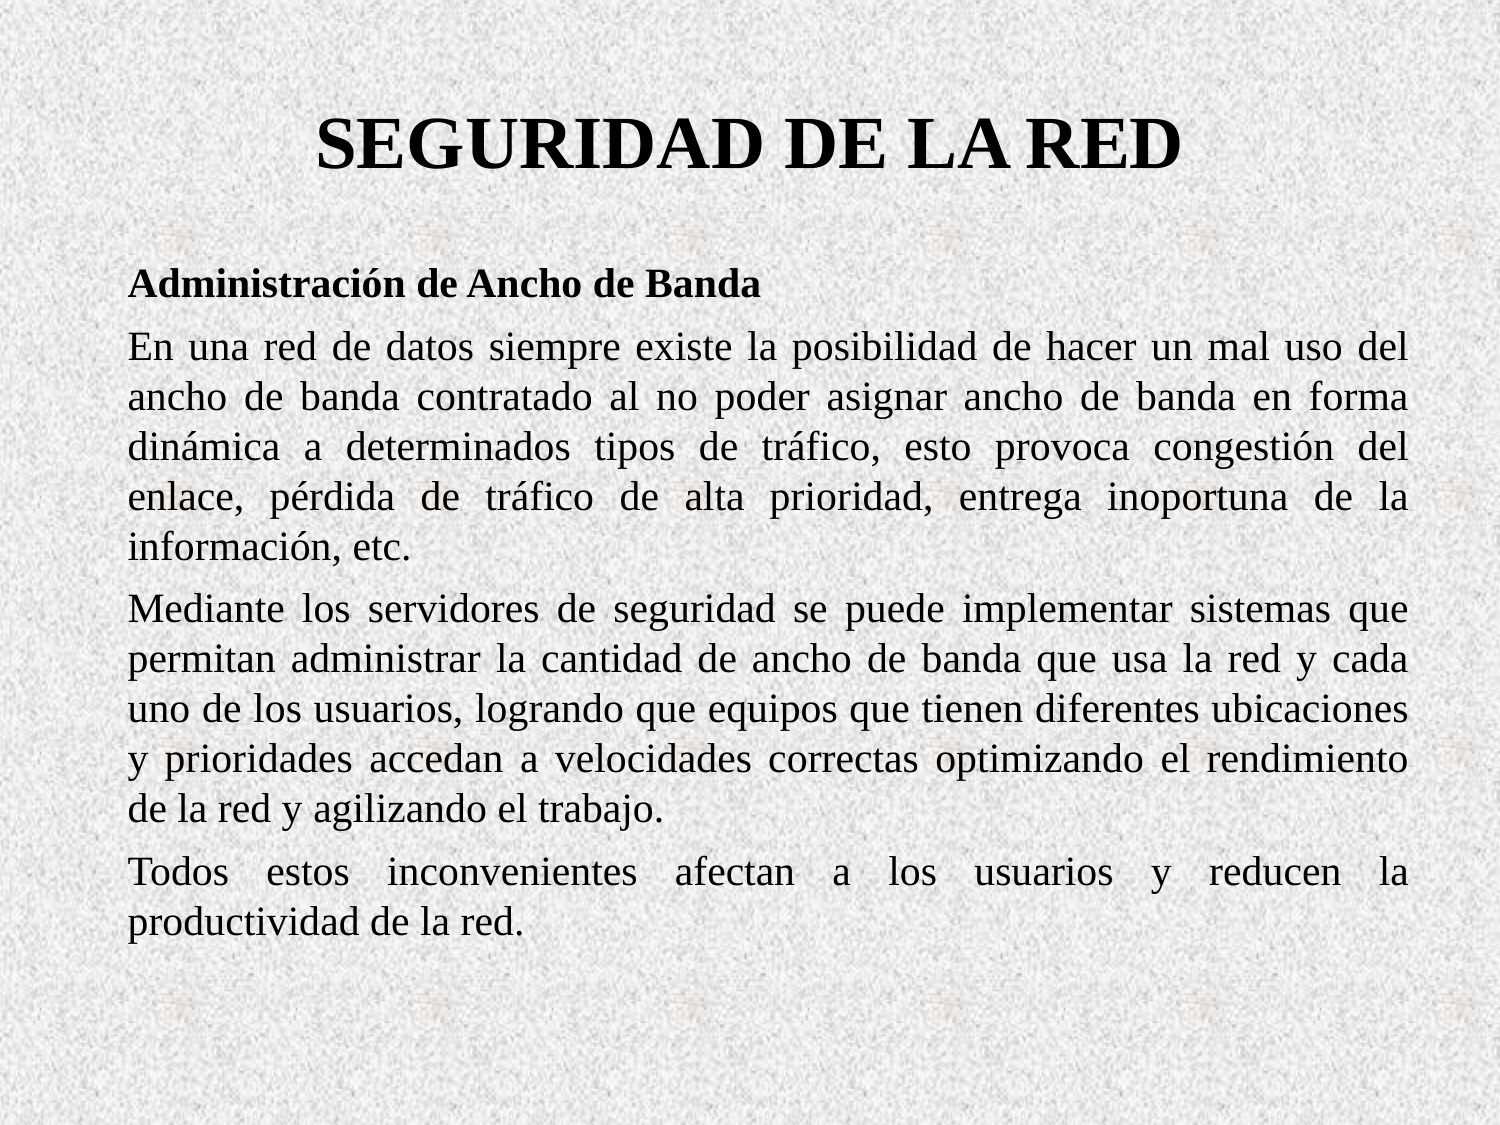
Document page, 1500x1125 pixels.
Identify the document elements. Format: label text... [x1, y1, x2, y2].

title SEGURIDAD DE LA RED [75, 45, 1425, 233]
picture [0, 0, 1500, 1125]
text_box Administración de Ancho de Banda En una red de datos siempre existe la posibilidad de hacer un mal uso del ancho de banda contratado al no poder asignar ancho de banda en forma dinámica a determinados tipos de tráfico, esto provoca congestión del enlace, pérdida de tráfico de alta prioridad, entrega inoportuna de la información, etc. Mediante los servidores de seguridad se puede implementar sistemas que permitan administrar la cantidad de ancho de banda que usa la red y cada uno de los usuarios, logrando que equipos que tienen diferentes ubicaciones y prioridades accedan a velocidades correctas optimizando el rendimiento de la red y agilizando el trabajo. Todos estos inconvenientes afectan a los usuarios y reducen la productividad de la red. [112, 249, 1425, 1013]
